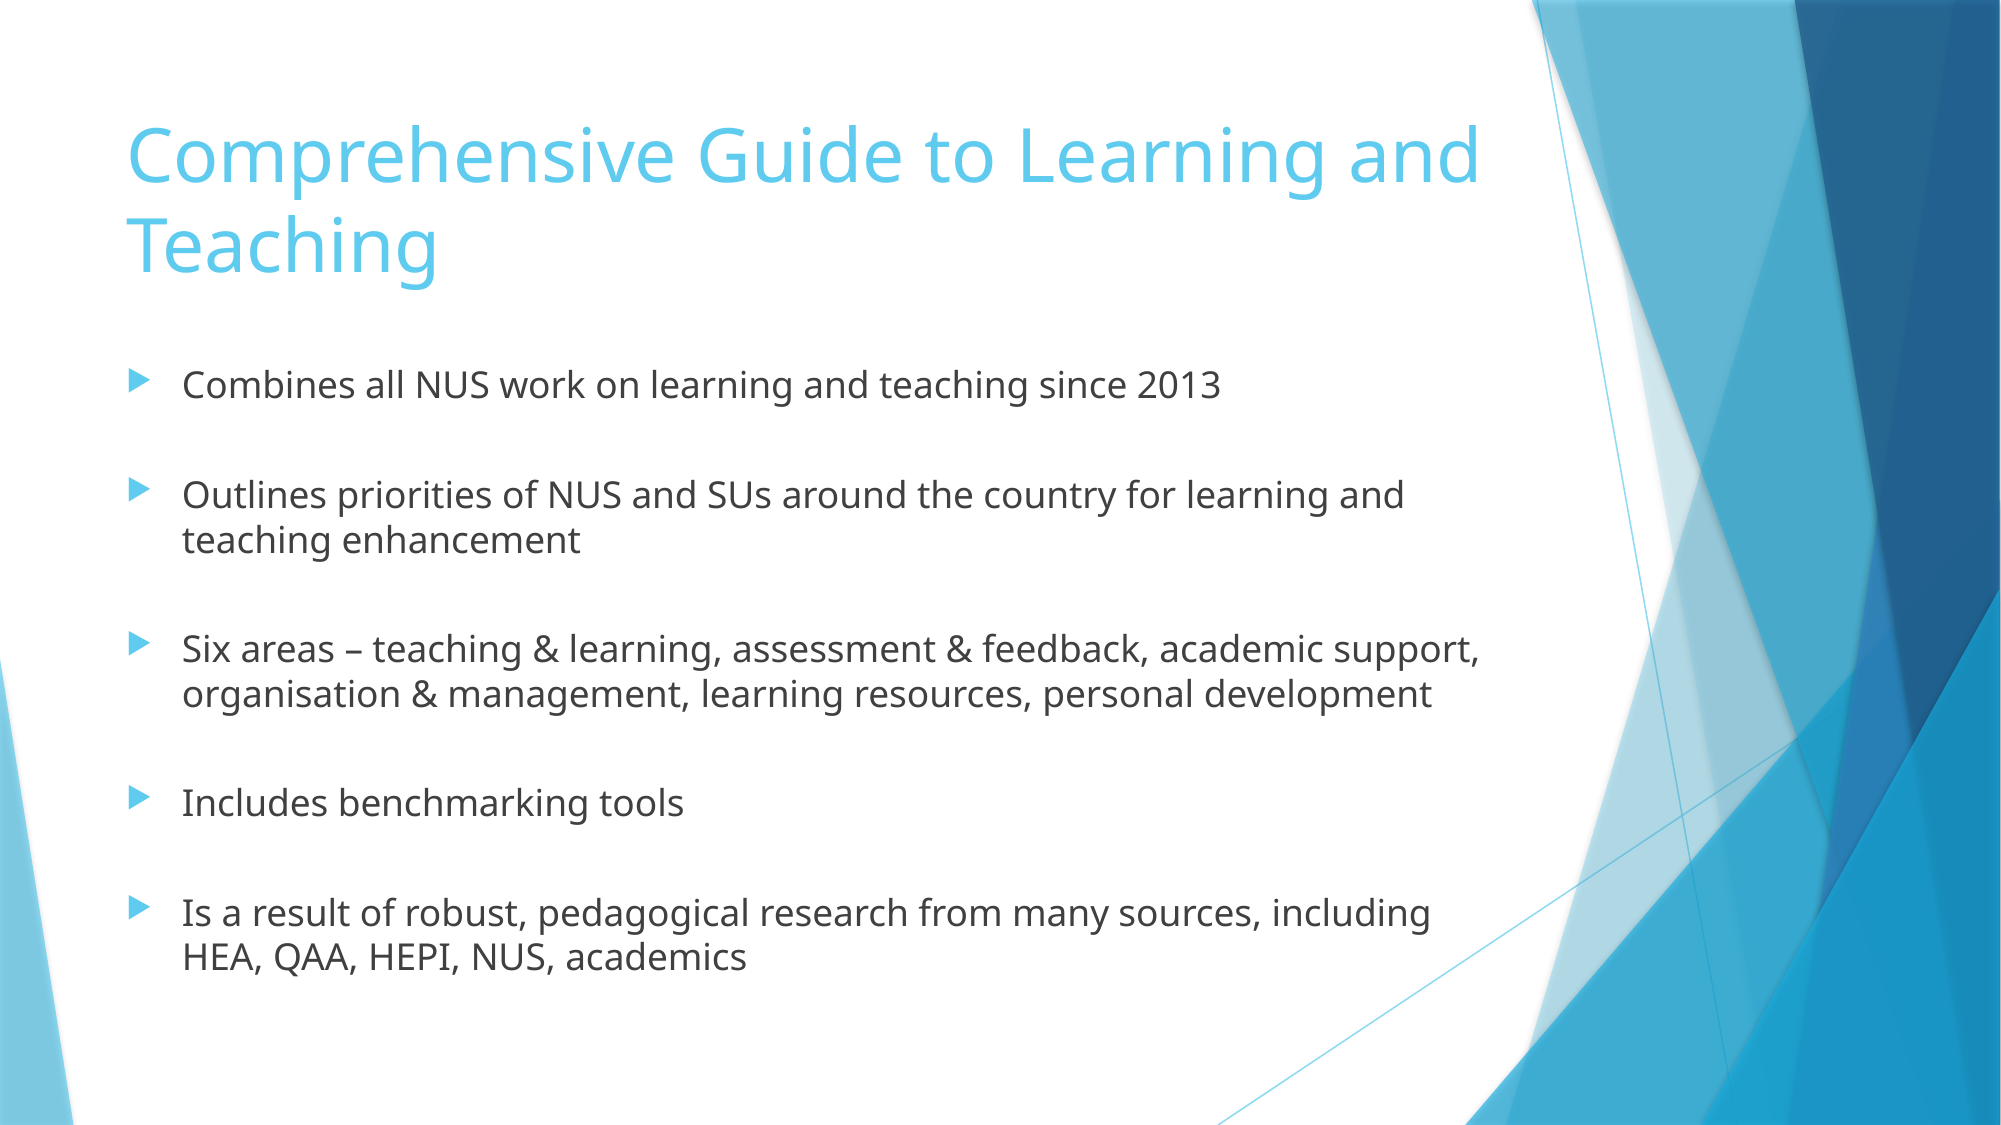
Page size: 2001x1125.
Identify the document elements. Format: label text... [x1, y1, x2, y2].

title Comprehensive Guide to Learning and Teaching [111, 99, 1522, 317]
list Combines all NUS work on learning and teaching since 2013 Outlines priorities of NUS and SUs around the country for learning and teaching enhancement Six areas – teaching & learning, assessment & feedback, academic support, organisation & management, learning resources, personal development Includes benchmarking tools Is a result of robust, pedagogical research from many sources, including HEA, QAA, HEPI, NUS, academics [111, 354, 1522, 992]
